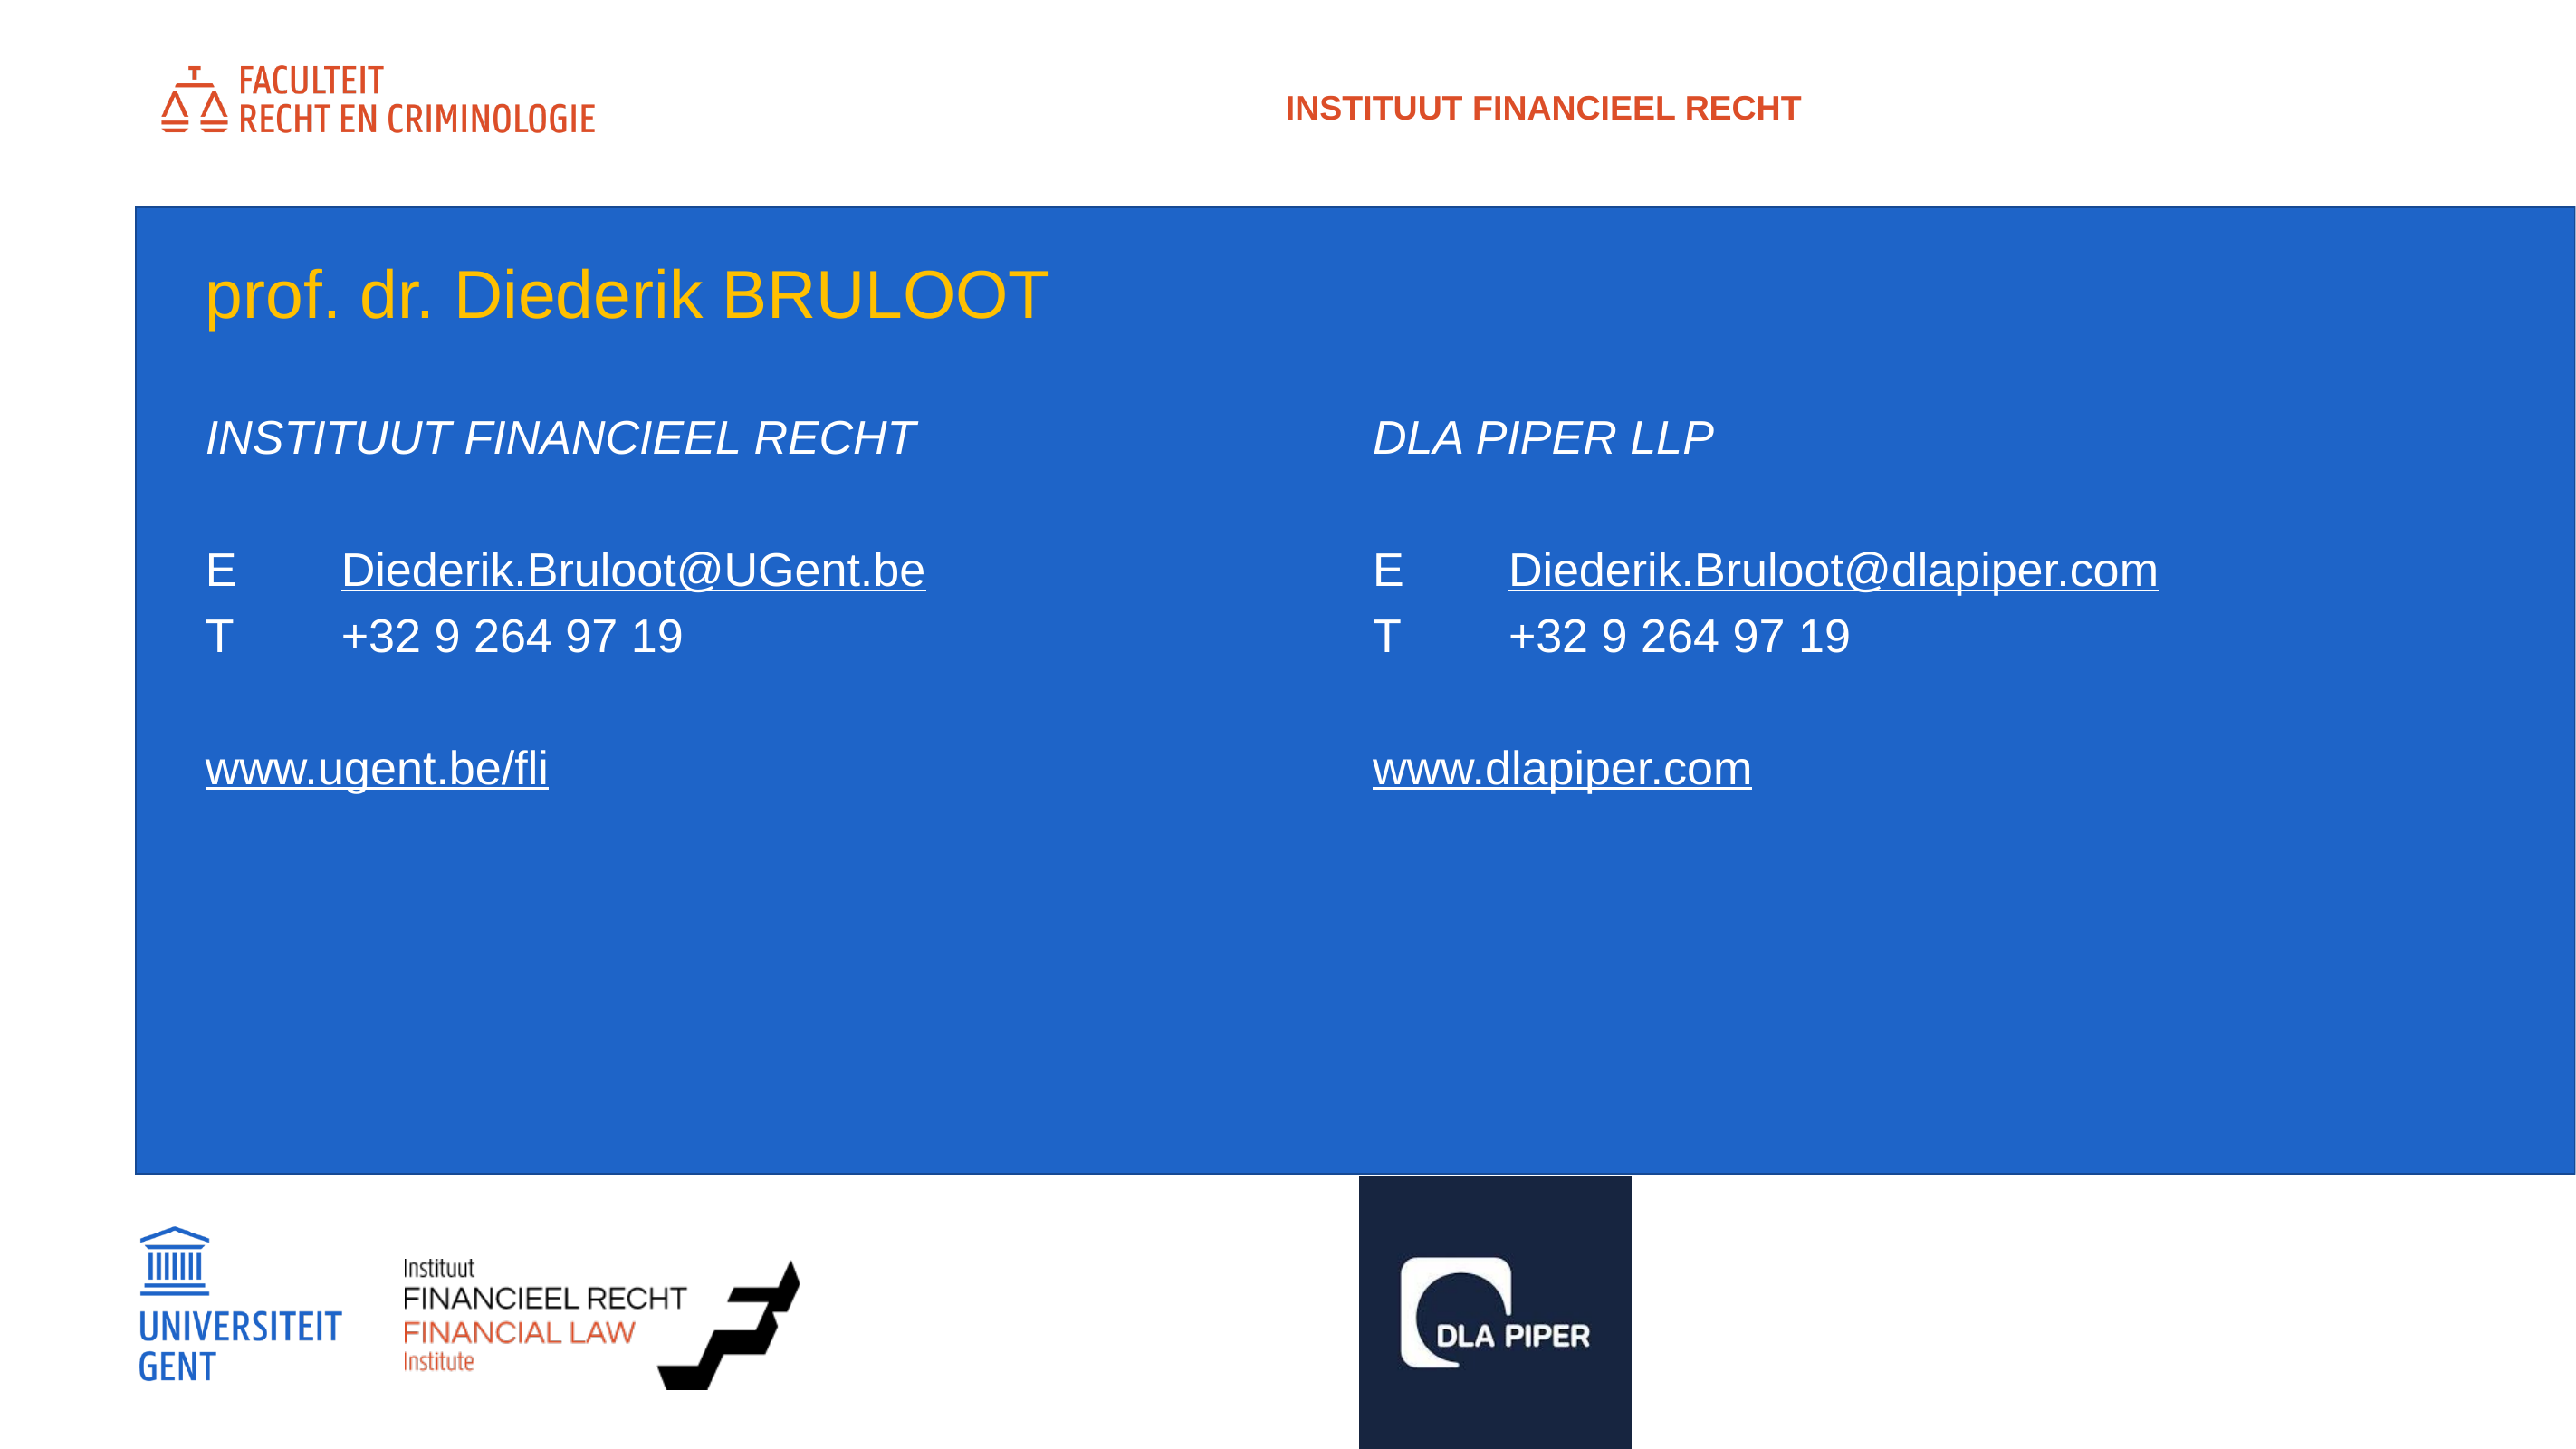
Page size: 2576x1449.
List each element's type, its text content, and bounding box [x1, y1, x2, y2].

list Instituut Financieel Recht Recht [1271, 57, 2504, 139]
picture [72, 1174, 800, 1449]
picture [1359, 1176, 1632, 1449]
title prof. dr. Diederik BRULOOT Instituut financieel recht E Diederik.Bruloot@UGent.be T +32 9 264 97 19 www.ugent.be/fli [191, 258, 1294, 1117]
picture [95, 0, 690, 198]
text_box DLA Piper LLP E Diederik.Bruloot@dlapiper.com T +32 9 264 97 19 www.dlapiper.com [1359, 258, 2462, 1117]
